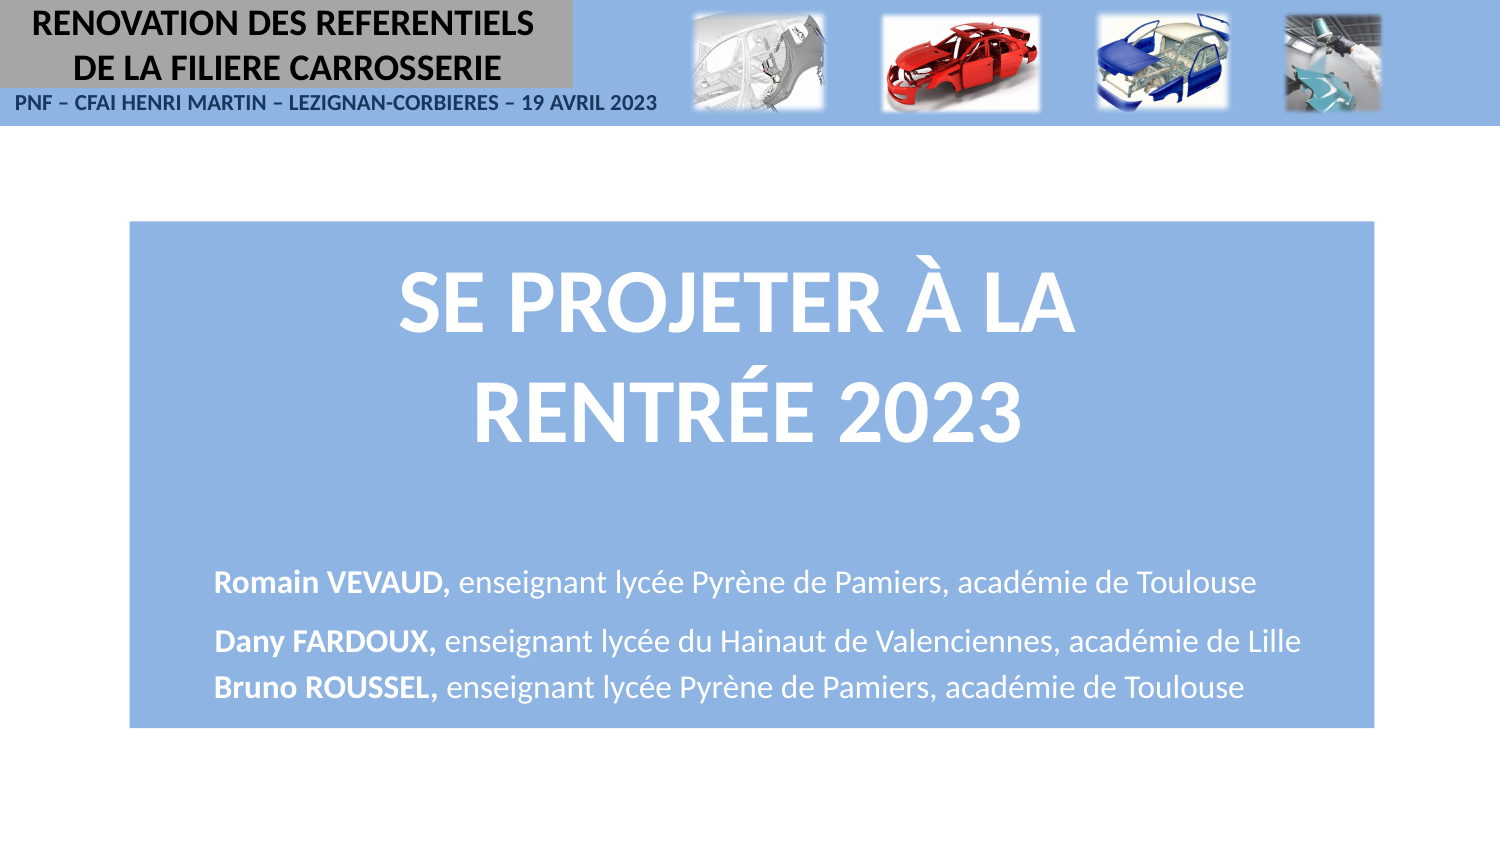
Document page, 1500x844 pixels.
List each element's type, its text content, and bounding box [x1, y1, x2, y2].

picture [884, 17, 1038, 110]
picture [697, 17, 821, 107]
picture [1101, 17, 1225, 106]
text_box RENOVATION DES REFERENTIELS DE LA FILIERE CARROSSERIE [0, 0, 664, 96]
text_box SE PROJETER À LA RENTRÉE 2023 Romain VEVAUD, enseignant lycée Pyrène de Pamiers, académie de Toulouse Dany FARDOUX, enseignant lycée du Hainaut de Valenciennes, académie de Lille Bruno ROUSSEL, enseignant lycée Pyrène de Pamiers, académie de Toulouse [125, 233, 1370, 840]
